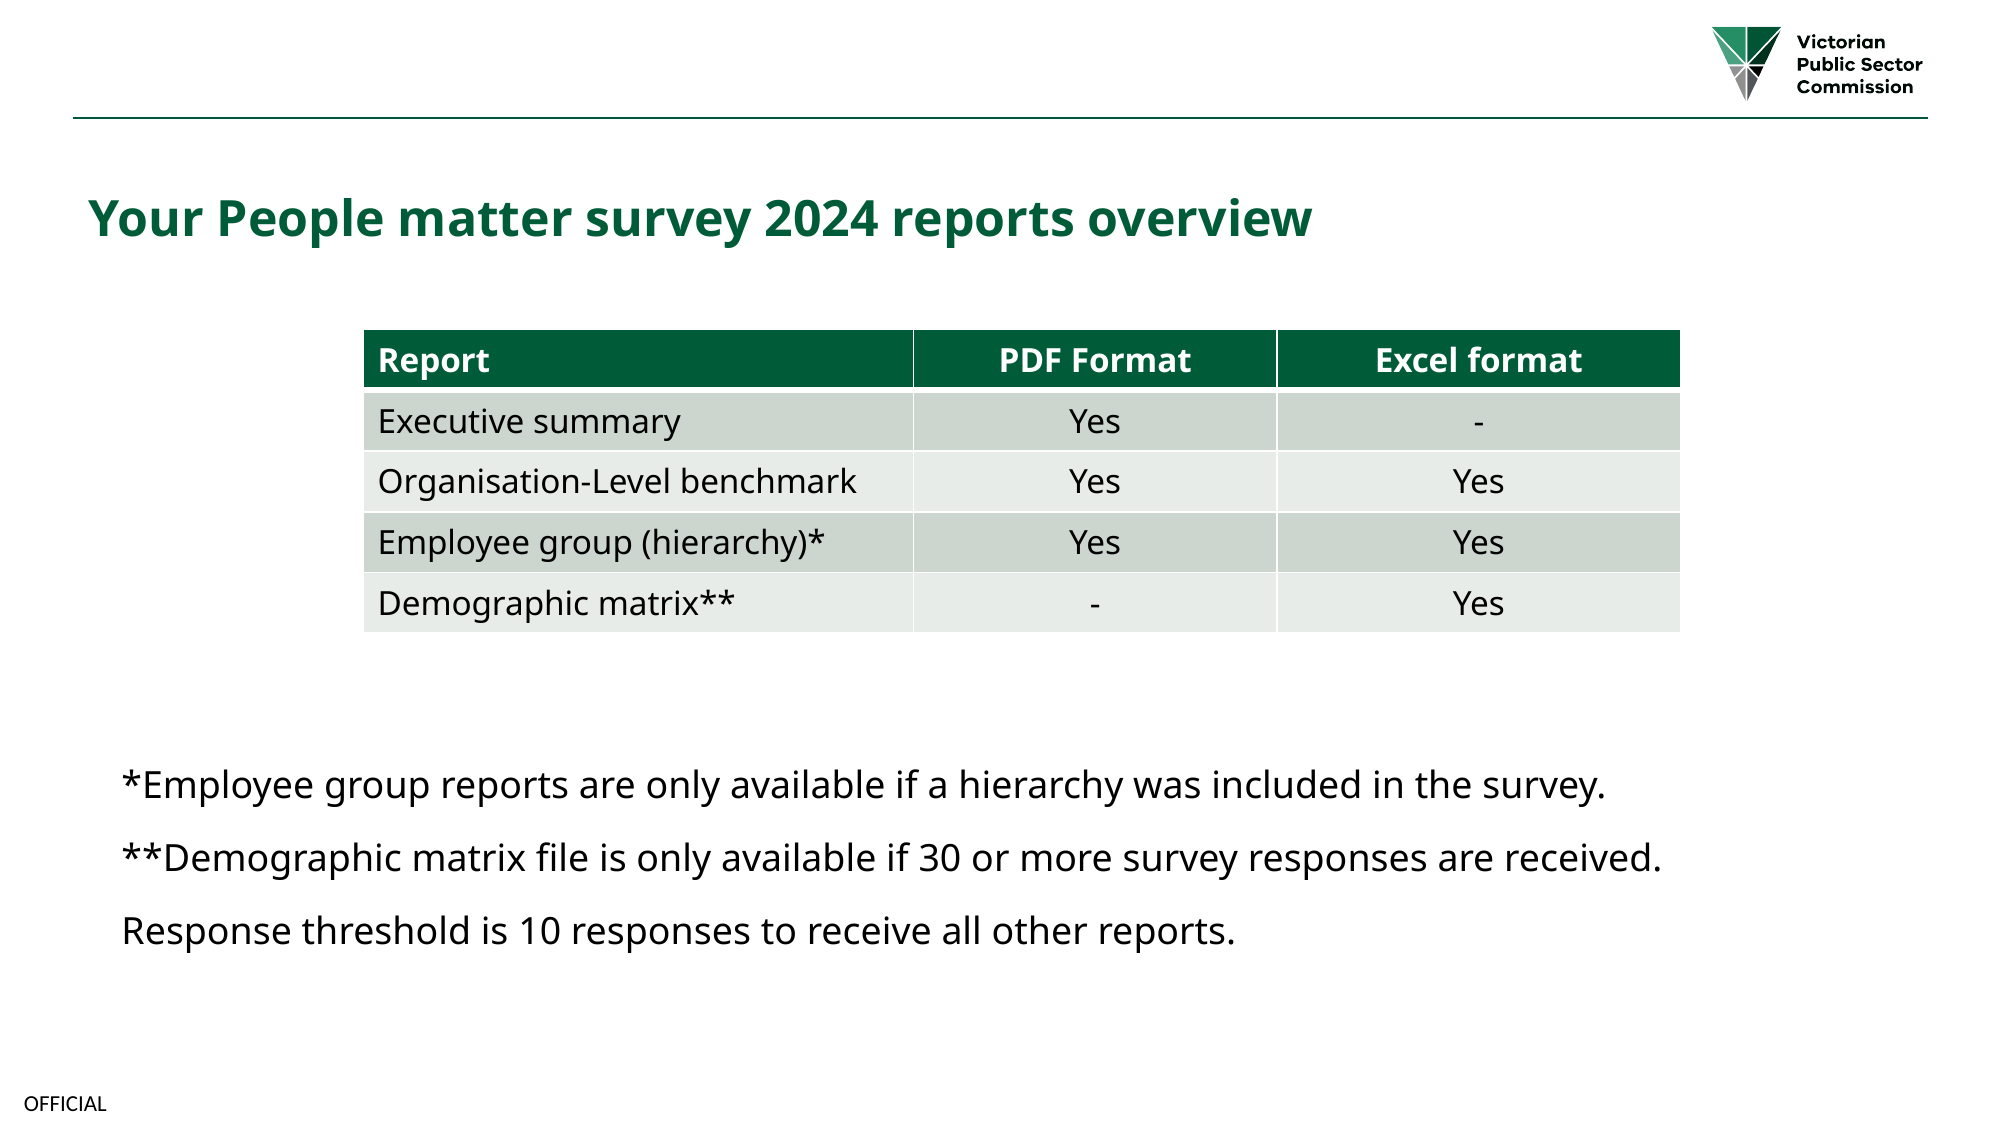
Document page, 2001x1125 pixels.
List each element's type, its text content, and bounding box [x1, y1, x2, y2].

list *Employee group reports are only available if a hierarchy was included in the survey. **Demographic matrix file is only available if 30 or more survey responses are received. Response threshold is 10 responses to receive all other reports. [106, 744, 1838, 1023]
table_cell Yes [1278, 452, 1680, 511]
table_cell Executive summary [364, 393, 913, 450]
title Your People matter survey 2024 reports overview [73, 134, 1420, 287]
picture [1676, 0, 1958, 135]
table_cell Organisation-Level benchmark [364, 452, 913, 511]
table_header PDF Format [914, 330, 1276, 387]
table_header Excel format [1278, 330, 1680, 387]
table_cell - [914, 573, 1276, 632]
table_header Report [364, 330, 913, 387]
table_cell Demographic matrix** [364, 573, 913, 632]
table_cell Yes [914, 452, 1276, 511]
table_cell Yes [1278, 513, 1680, 572]
table_cell Employee group (hierarchy)* [364, 513, 913, 572]
table_cell - [1278, 393, 1680, 450]
table_cell Yes [1278, 573, 1680, 632]
table_cell Yes [914, 513, 1276, 572]
table_cell Yes [914, 393, 1276, 450]
